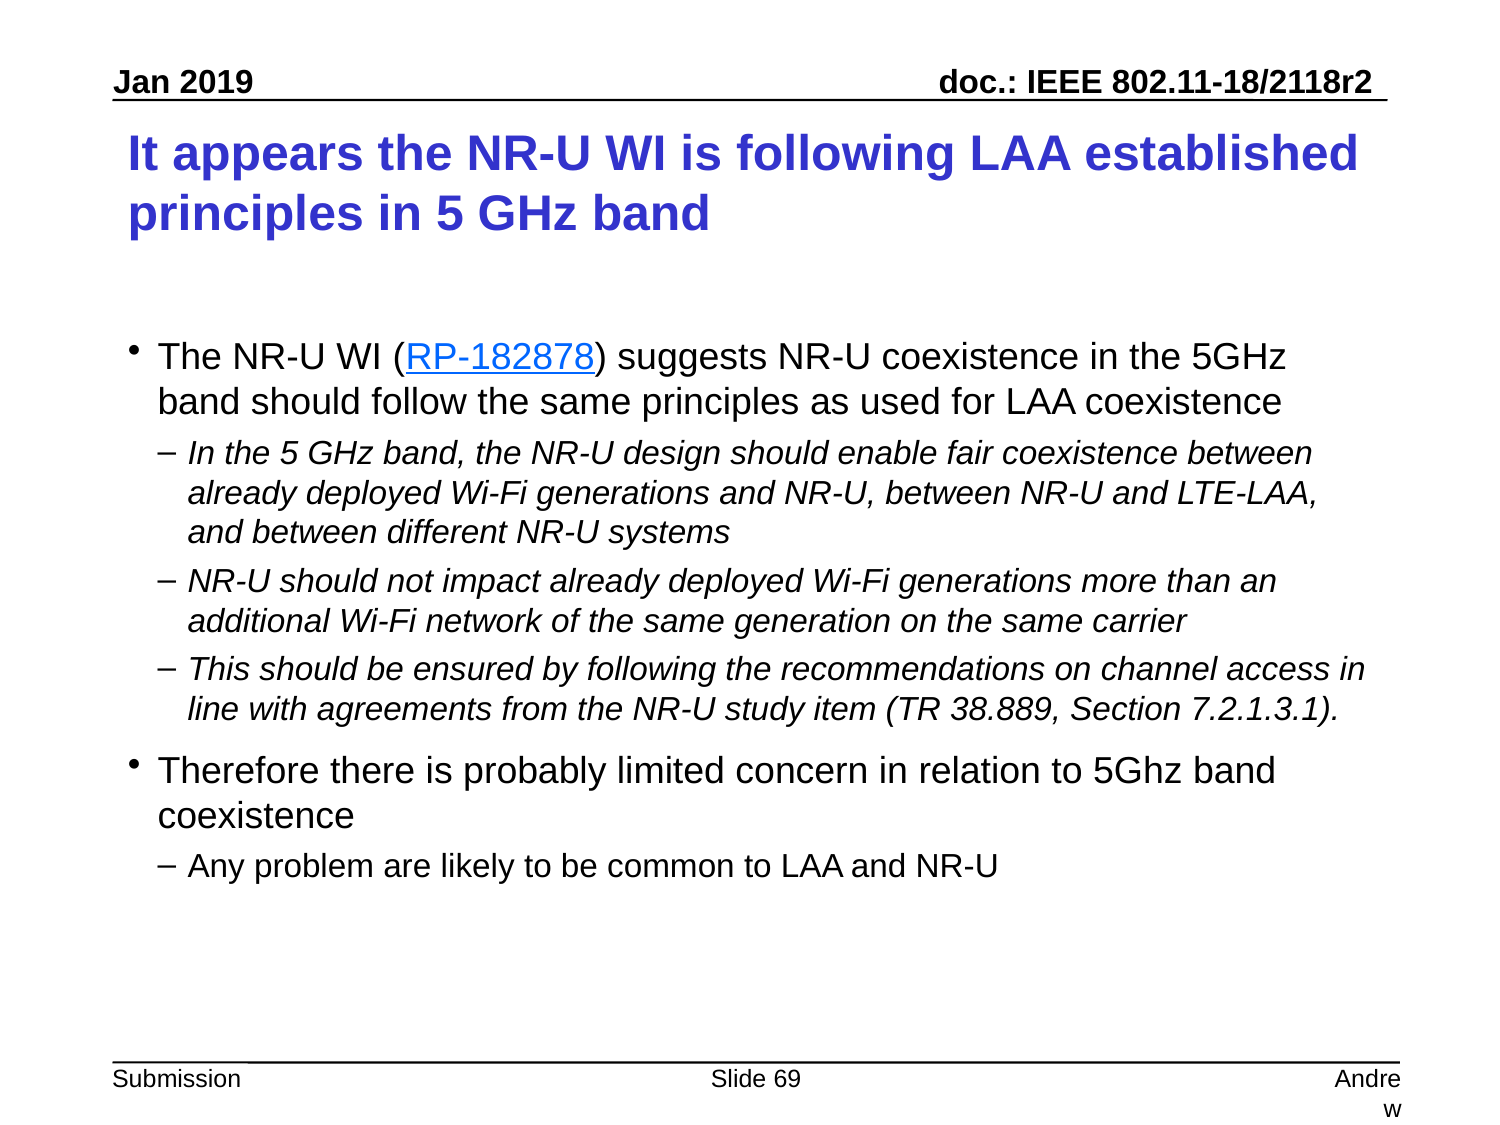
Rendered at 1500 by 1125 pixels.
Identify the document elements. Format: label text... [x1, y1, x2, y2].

title It appears the NR-U WI is following LAA established principles in 5 GHz band [112, 112, 1388, 288]
footer Andrew Myles, Cisco [1320, 1061, 1402, 1093]
slide_number Slide 69 [709, 1061, 803, 1093]
list The NR-U WI (RP-182878) suggests NR-U coexistence in the 5GHz band should follow the same principles as used for LAA coexistence In the 5 GHz band, the NR-U design should enable fair coexistence between already deployed Wi-Fi generations and NR-U, between NR-U and LTE-LAA, and between different NR-U systems NR-U should not impact already deployed Wi-Fi generations more than an additional Wi-Fi network of the same generation on the same carrier This should be ensured by following the recommendations on channel access in line with agreements from the NR-U study item (TR 38.889, Section 7.2.1.3.1). Therefore there is probably limited concern in relation to 5Ghz band coexistence Any problem are likely to be common to LAA and NR-U [112, 324, 1388, 1000]
